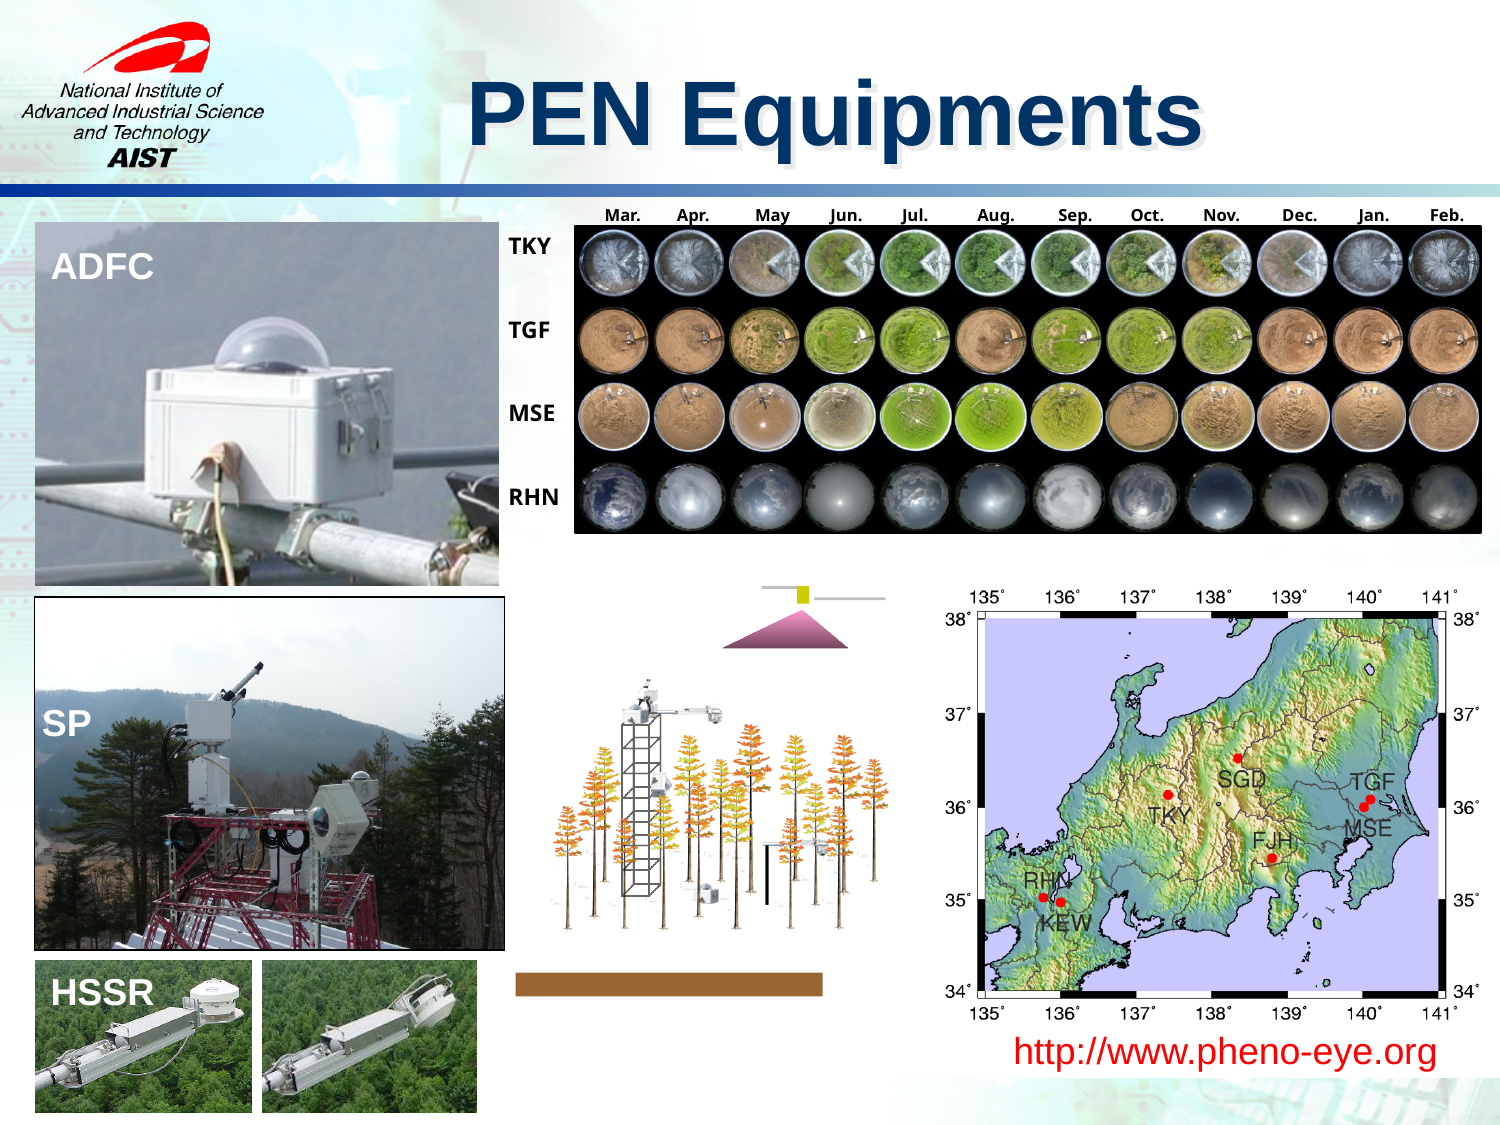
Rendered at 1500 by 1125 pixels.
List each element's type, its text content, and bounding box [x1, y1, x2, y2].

picture [0, 196, 1500, 1125]
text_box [515, 585, 889, 997]
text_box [491, 198, 1482, 533]
title PEN Equipments [194, 30, 1477, 188]
picture [0, 0, 1500, 185]
